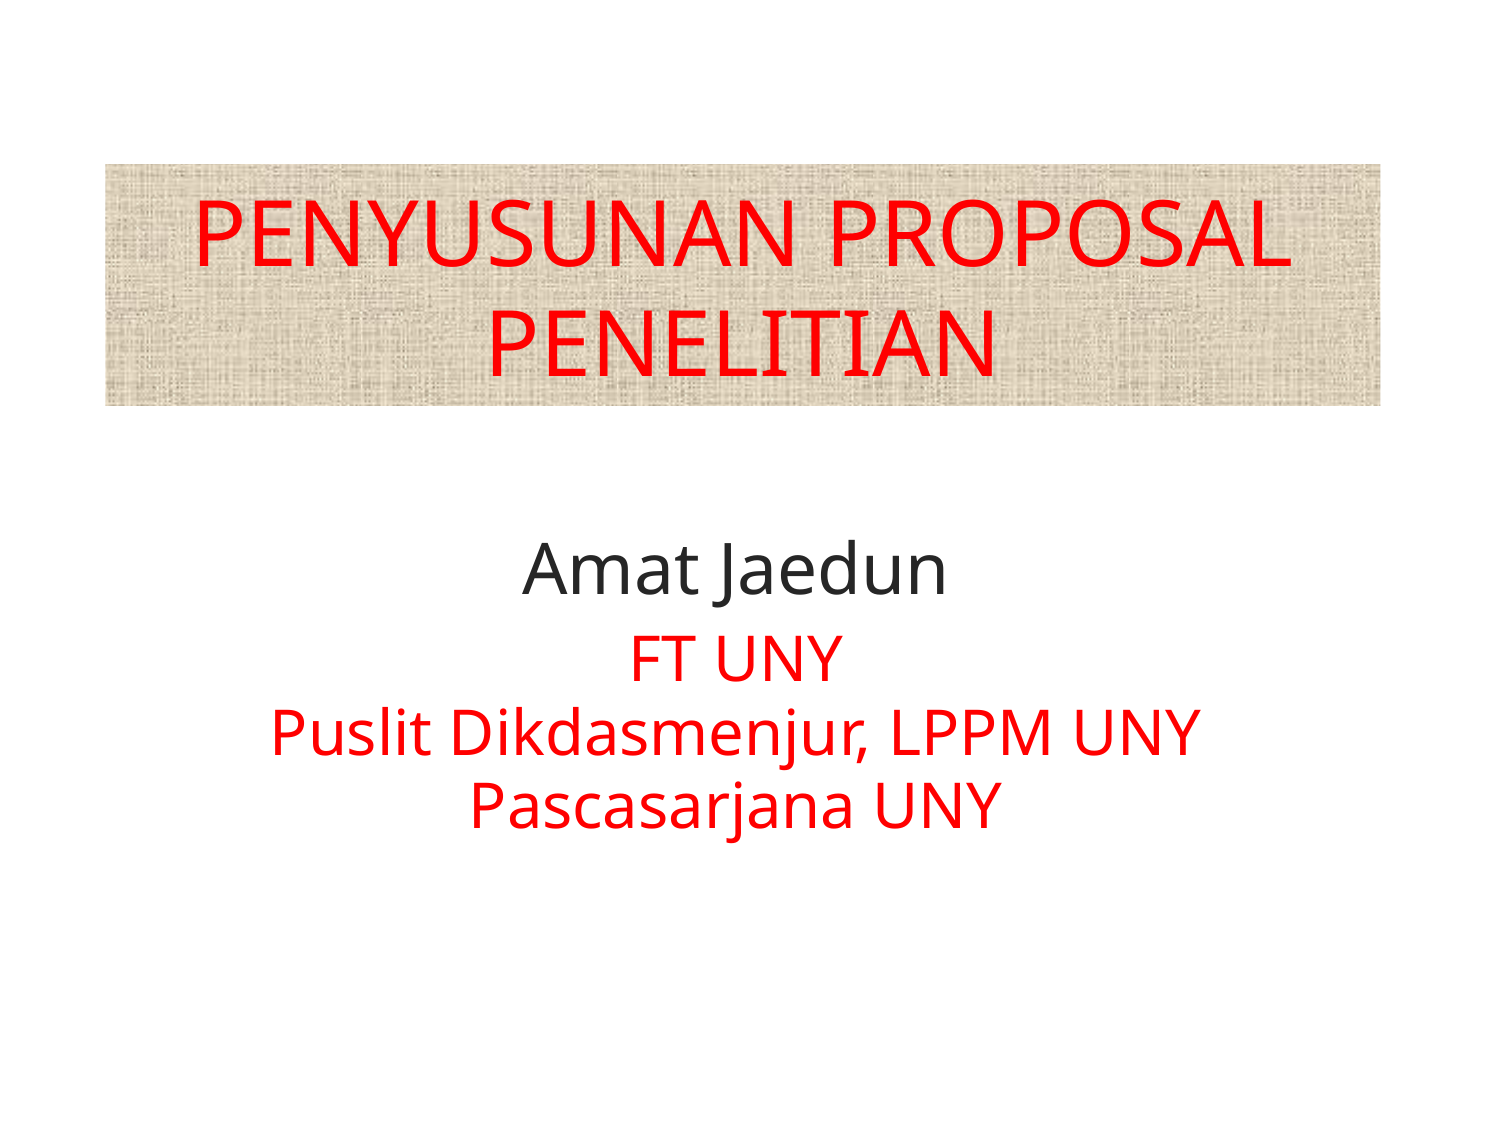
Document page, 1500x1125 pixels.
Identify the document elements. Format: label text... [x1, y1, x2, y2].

title PENYUSUNAN PROPOSAL PENELITIAN [105, 164, 1381, 406]
subtitle Amat Jaedun FT UNY Puslit Dikdasmenjur, LPPM UNY Pascasarjana UNY [210, 515, 1261, 850]
